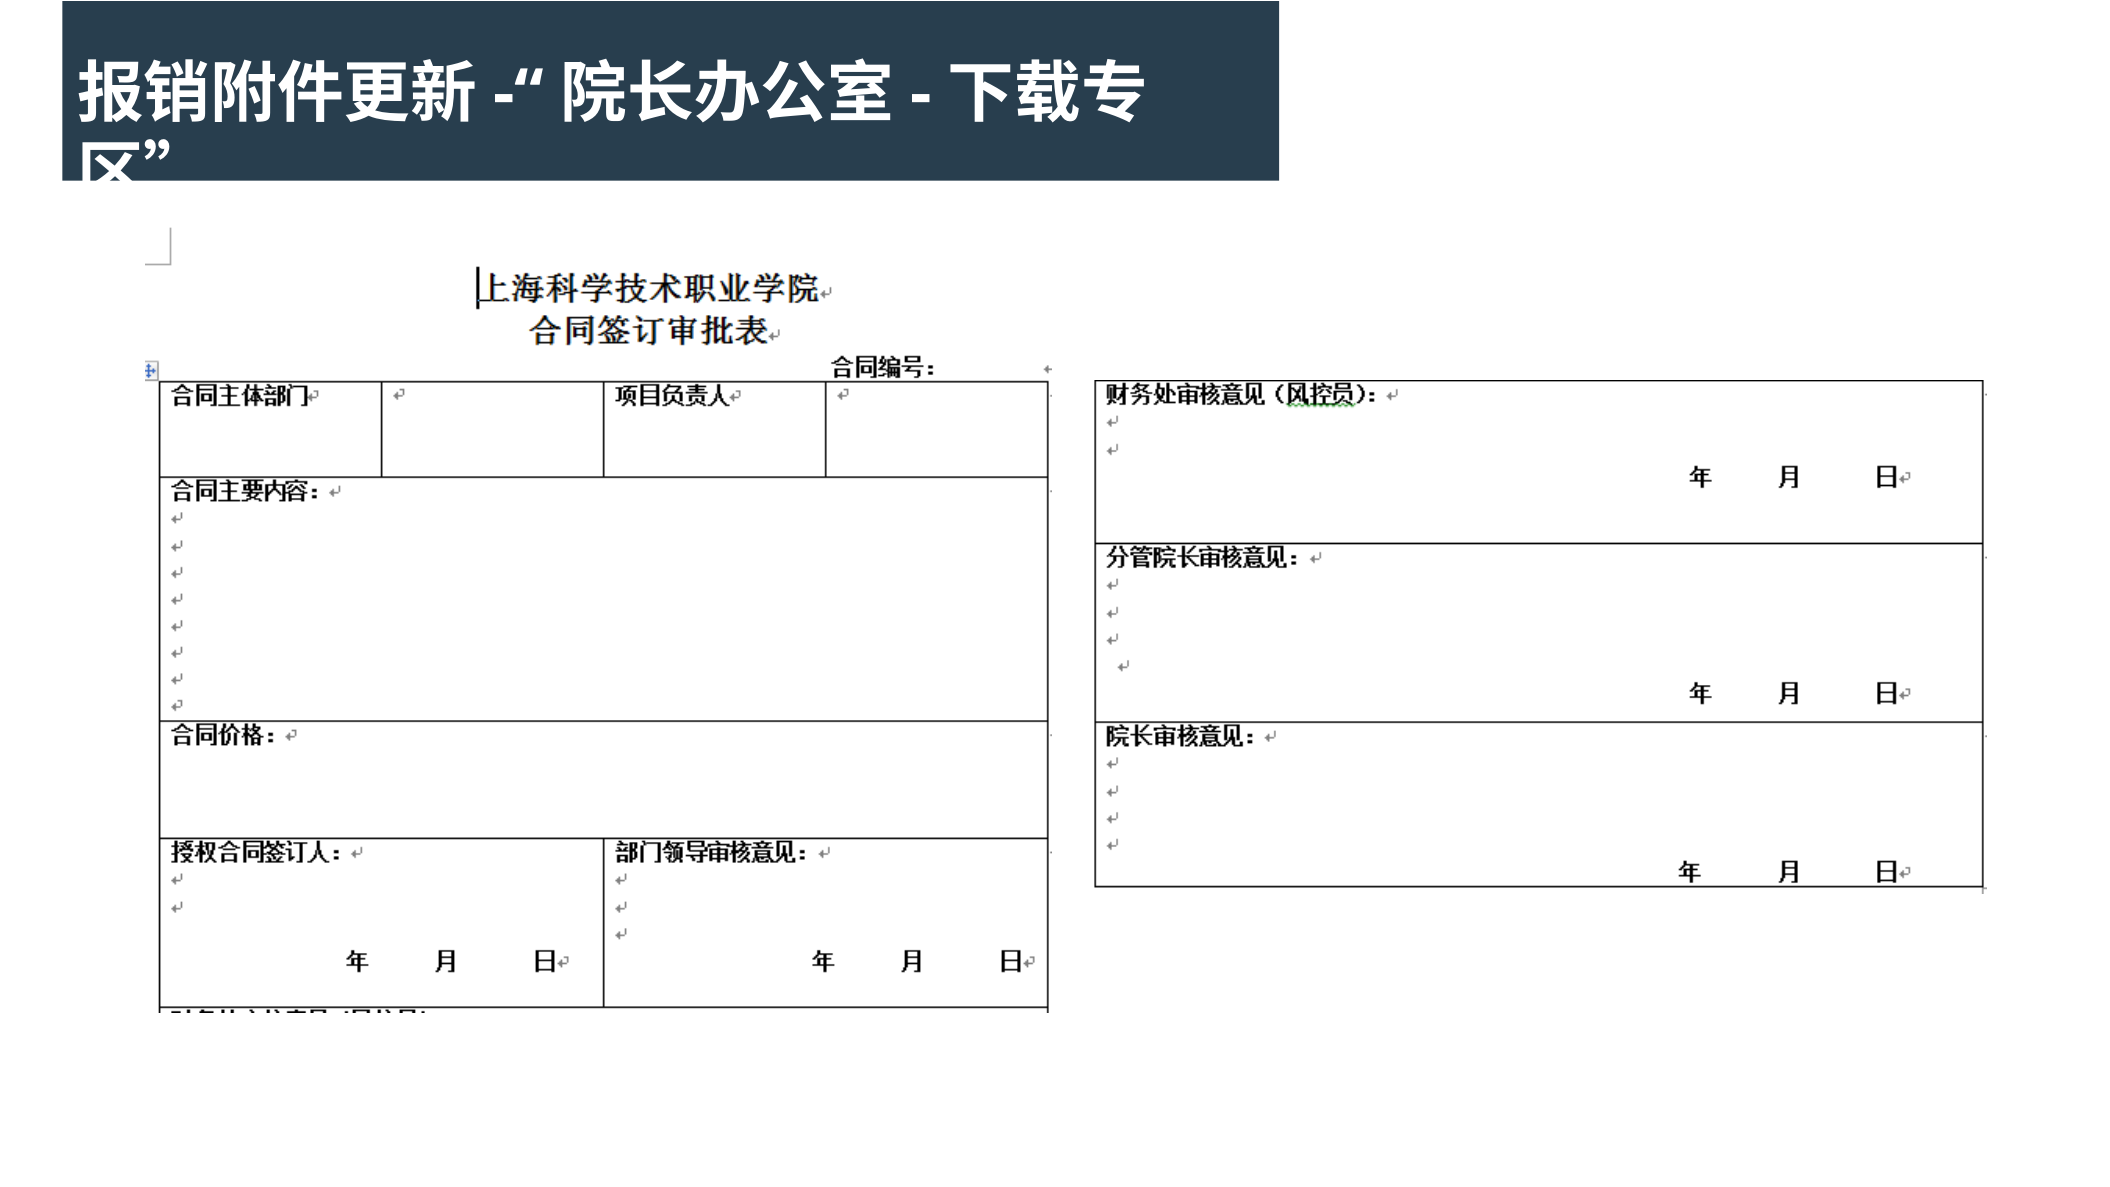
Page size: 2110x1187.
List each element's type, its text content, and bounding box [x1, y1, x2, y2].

text_box 报销附件更新-“院长办公室-下载专区” [62, 42, 1256, 218]
picture [145, 203, 1052, 1013]
picture [1090, 380, 1987, 894]
text_box [61, 0, 1280, 182]
